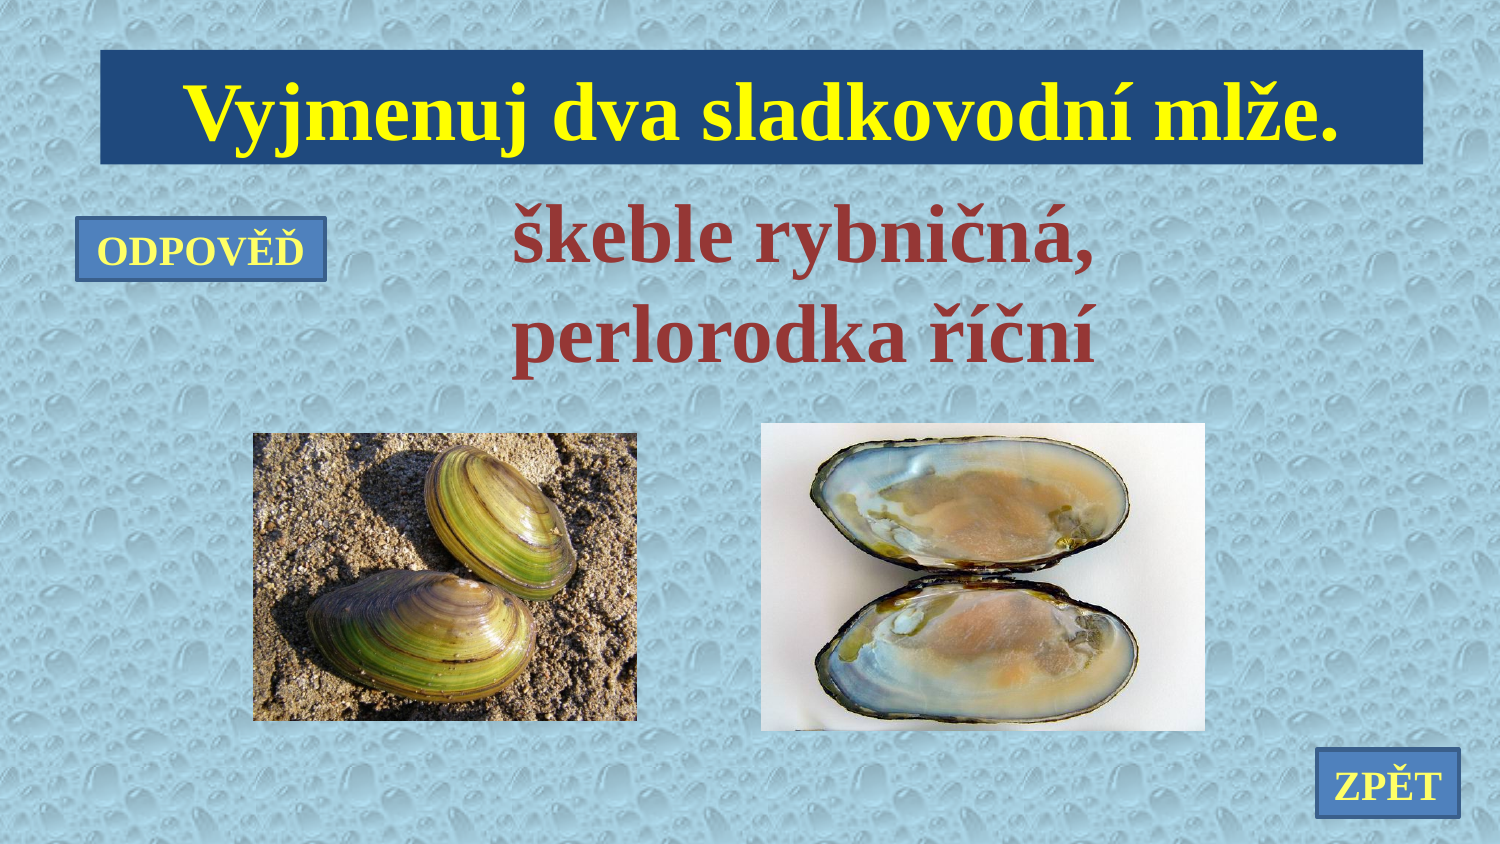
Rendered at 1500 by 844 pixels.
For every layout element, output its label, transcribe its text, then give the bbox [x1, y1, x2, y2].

text_box ZPĚT [1315, 747, 1461, 819]
text_box škeble rybničná, perlorodka říční [354, 171, 1253, 387]
text_box ODPOVĚĎ [75, 216, 327, 282]
picture [253, 433, 637, 721]
text_box Vyjmenuj dva sladkovodní mlže. [100, 49, 1424, 165]
picture [761, 423, 1205, 731]
